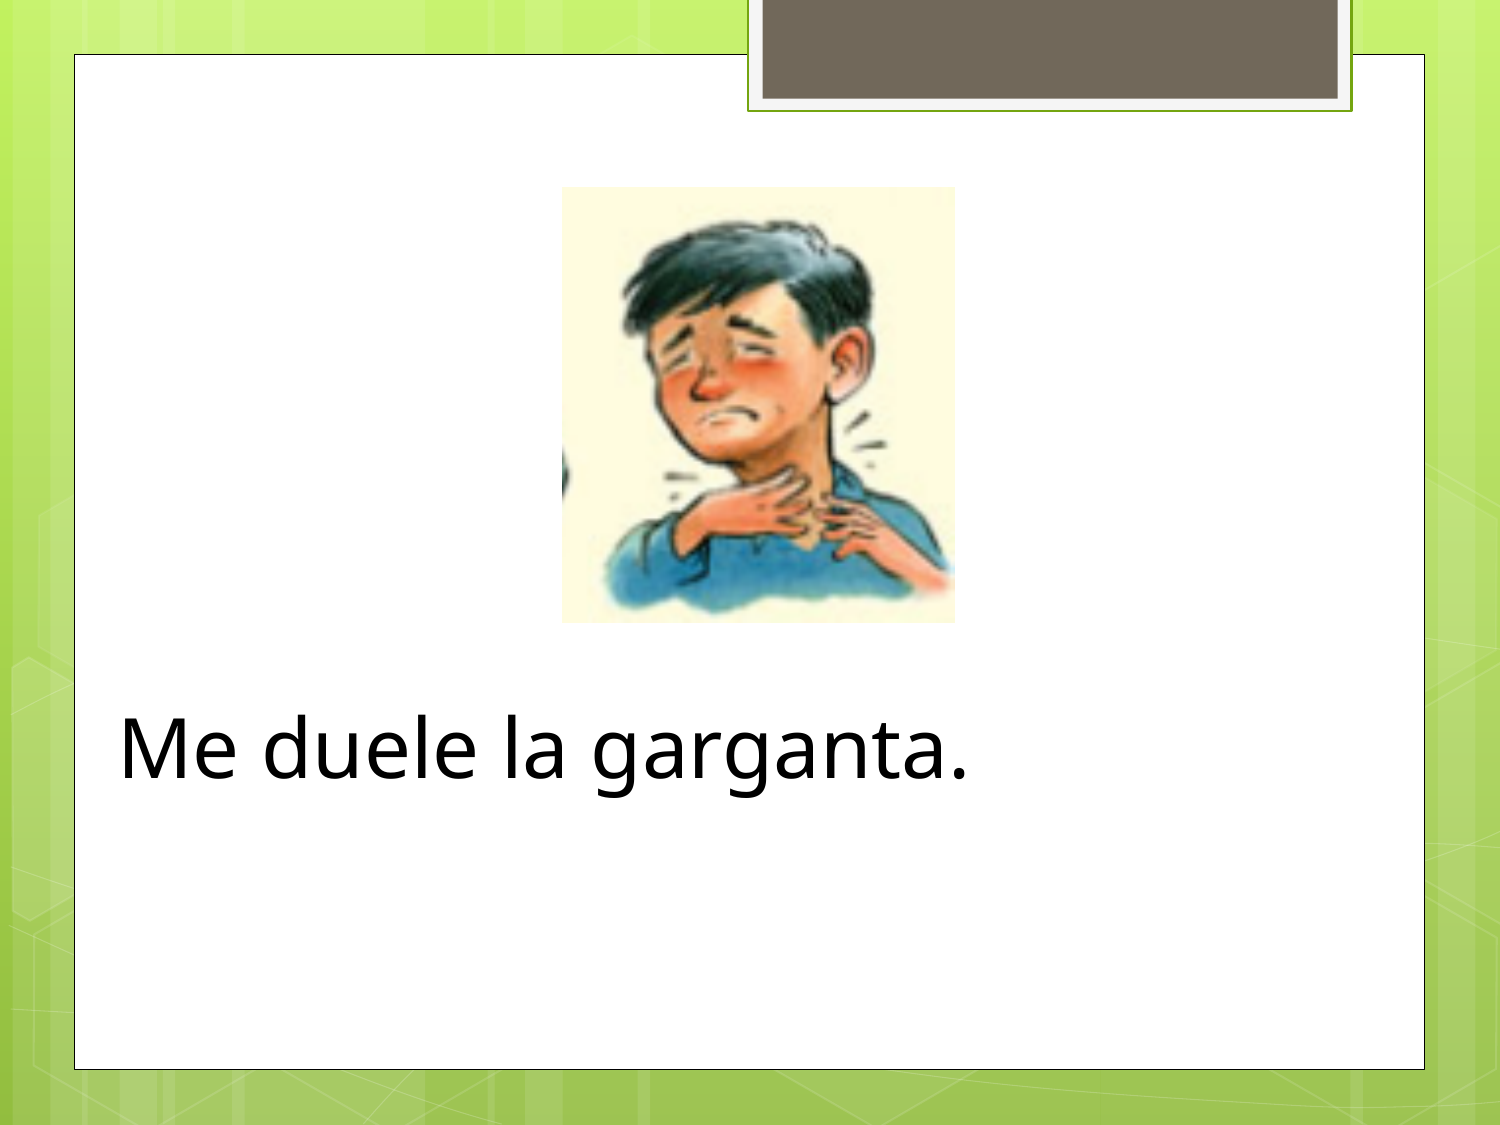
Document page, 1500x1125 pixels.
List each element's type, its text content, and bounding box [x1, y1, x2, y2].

picture [562, 187, 955, 623]
text_box Me duele la garganta. [102, 687, 1415, 803]
